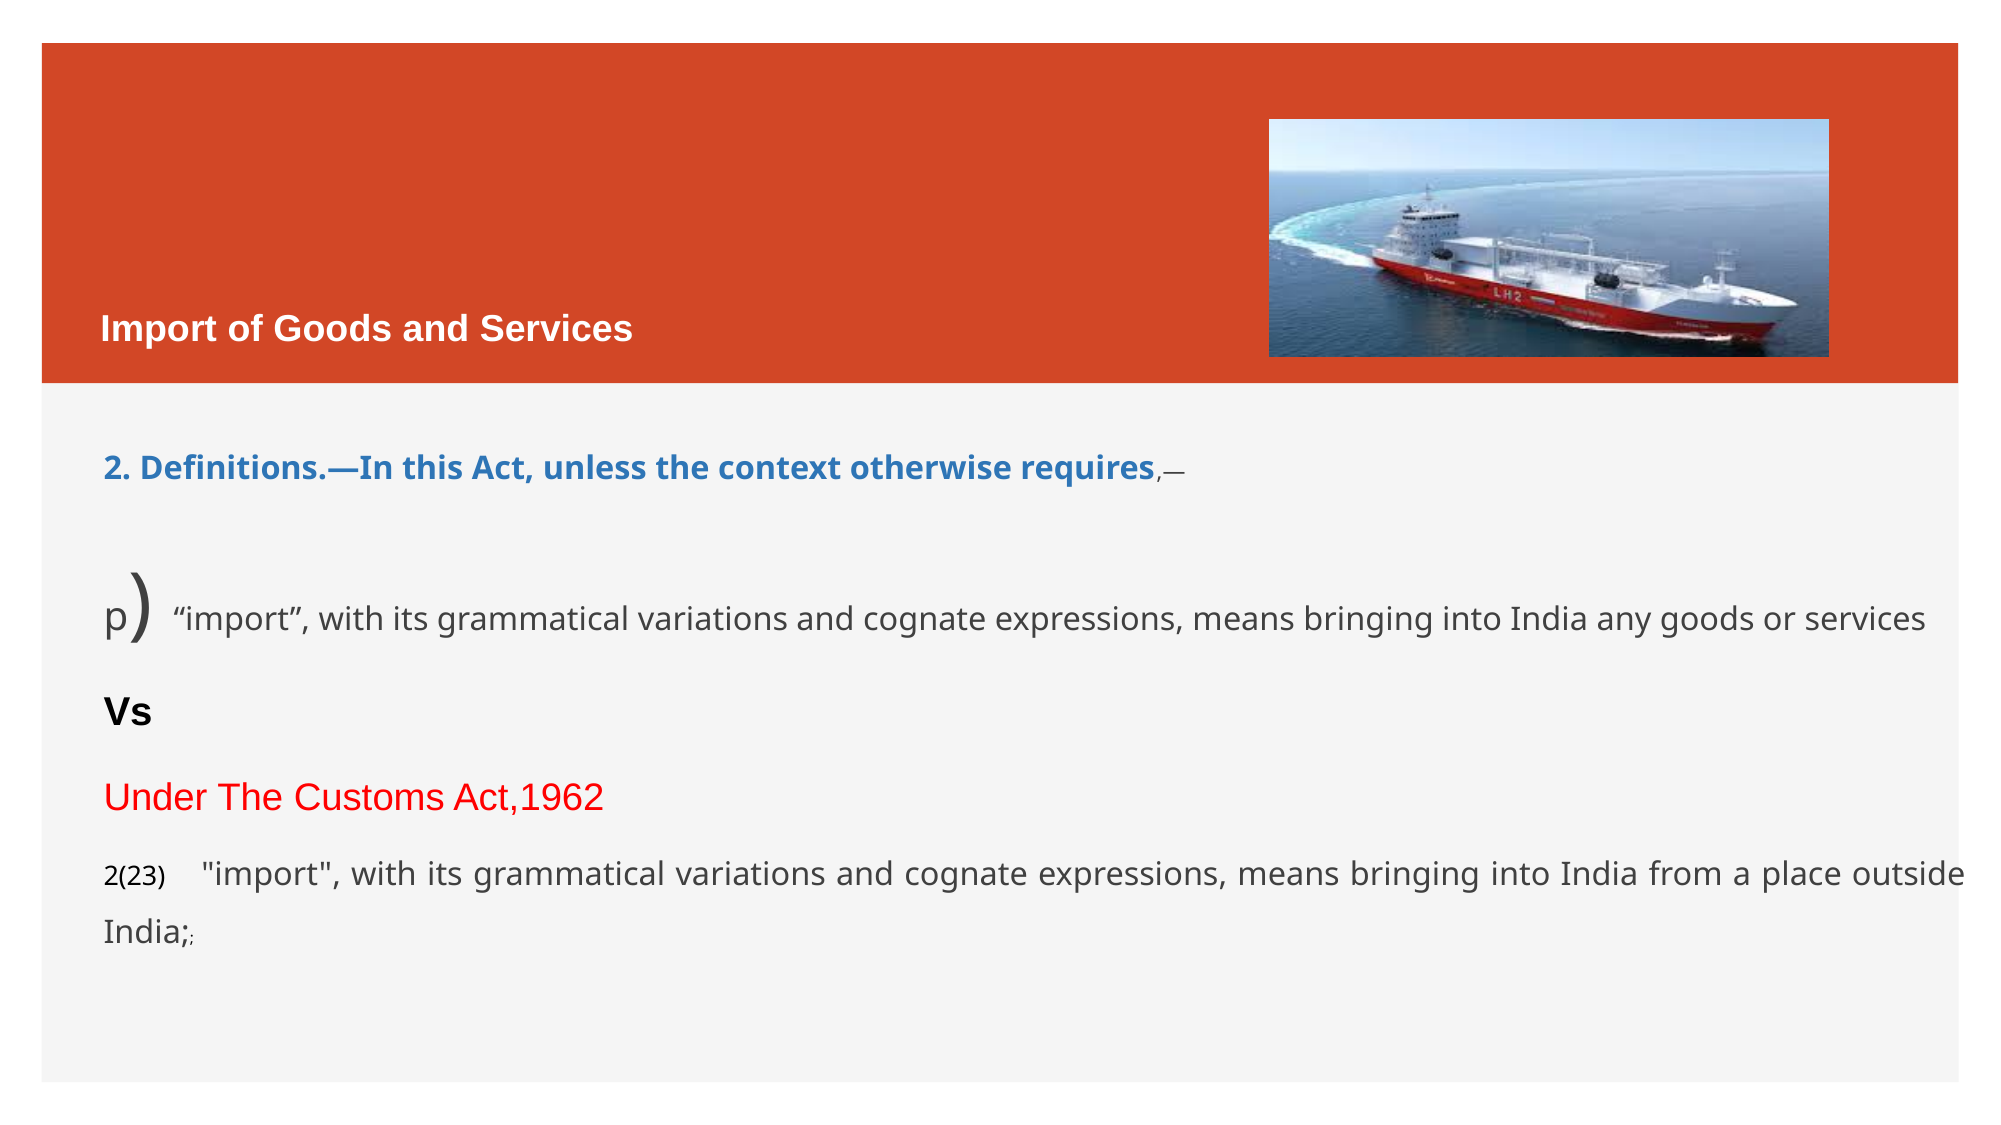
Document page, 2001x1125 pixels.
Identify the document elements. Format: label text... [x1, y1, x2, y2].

title Import of Goods and Services [85, 251, 1214, 357]
picture [1269, 119, 1829, 357]
list 2. Definitions.—In this Act, unless the context otherwise requires,— p) “import”, with its grammatical variations and cognate expressions, means bringing into India any goods or services Vs Under The Customs Act,1962 2(23) "import", with its grammatical variations and cognate expressions, means bringing into India from a place outside India;; [88, 420, 1984, 1073]
